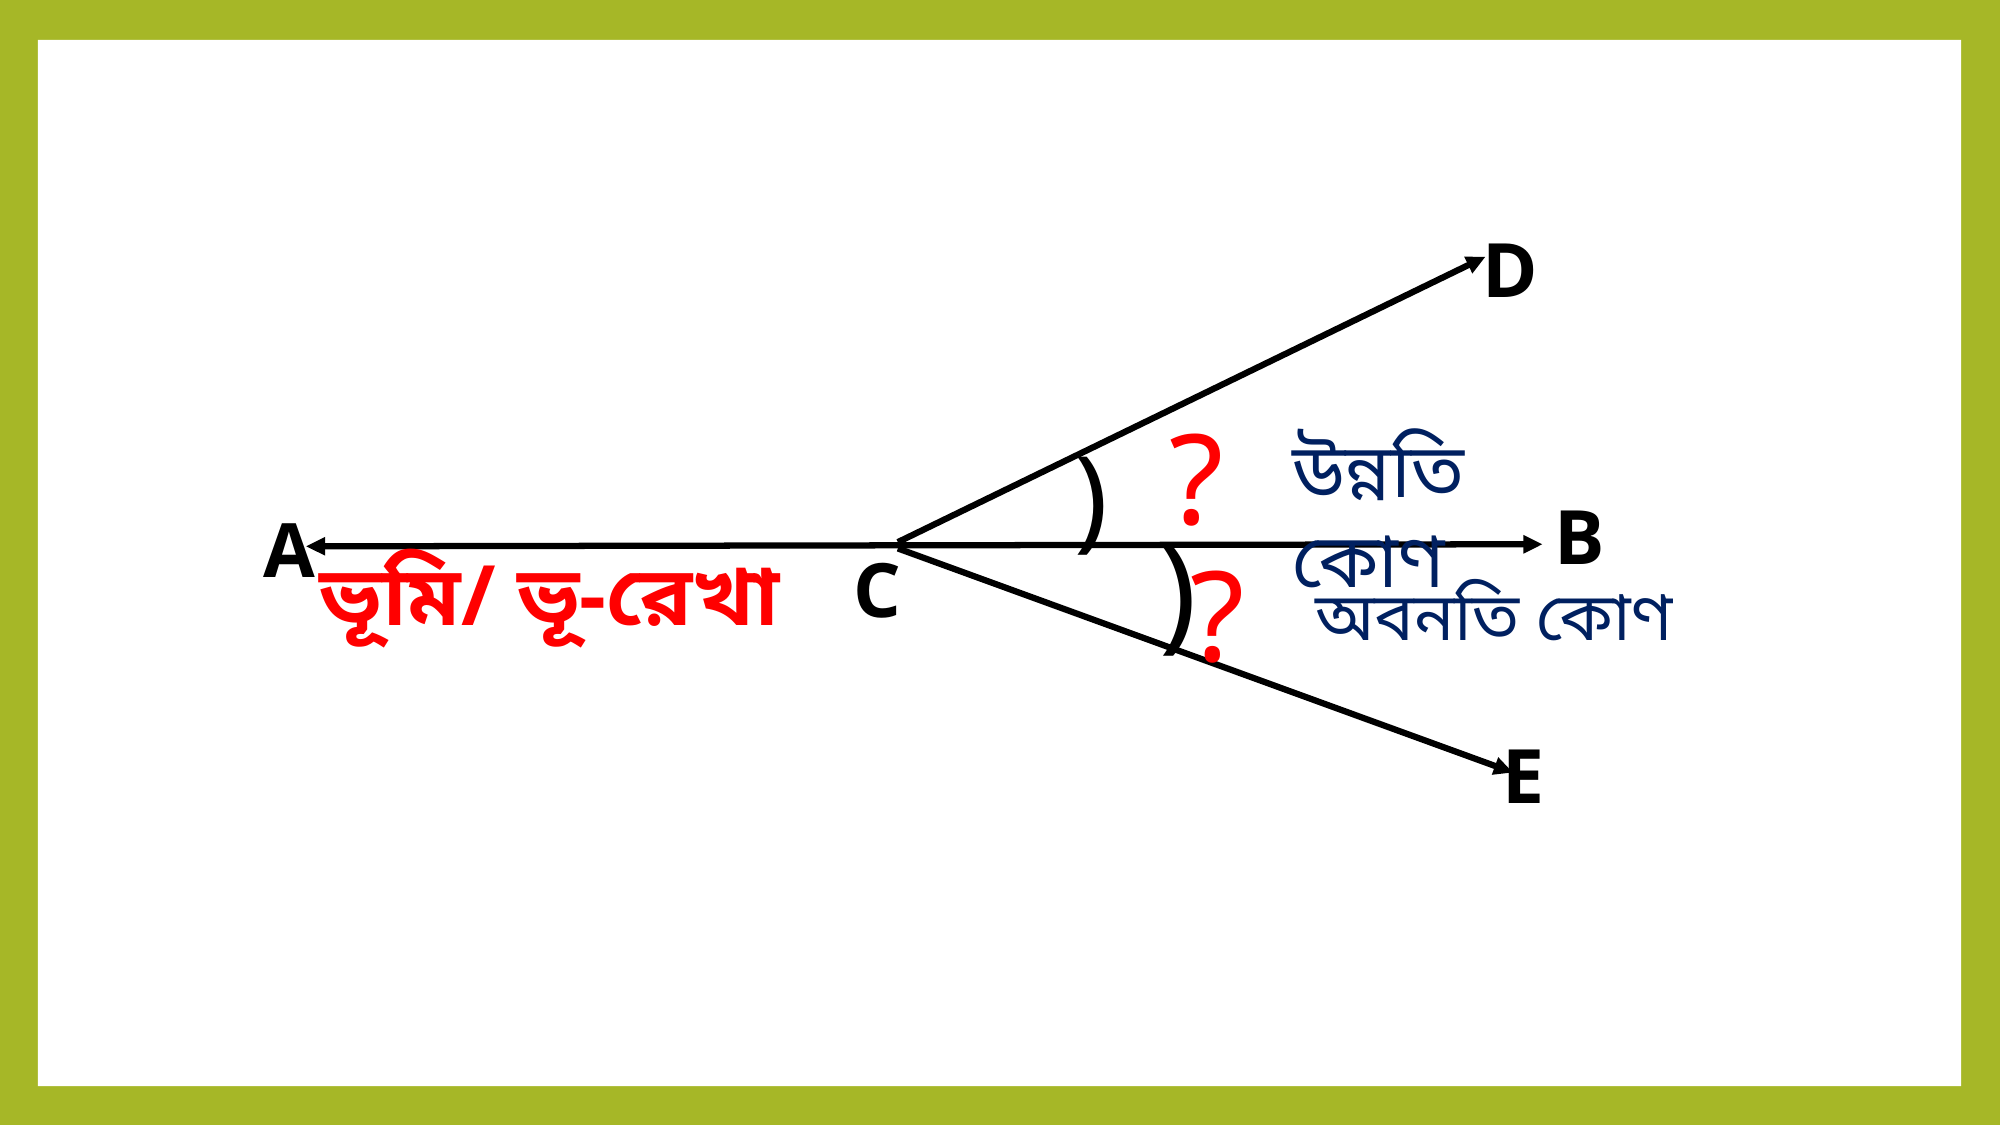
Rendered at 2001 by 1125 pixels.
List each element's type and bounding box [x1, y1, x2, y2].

text_box [248, 215, 1709, 828]
